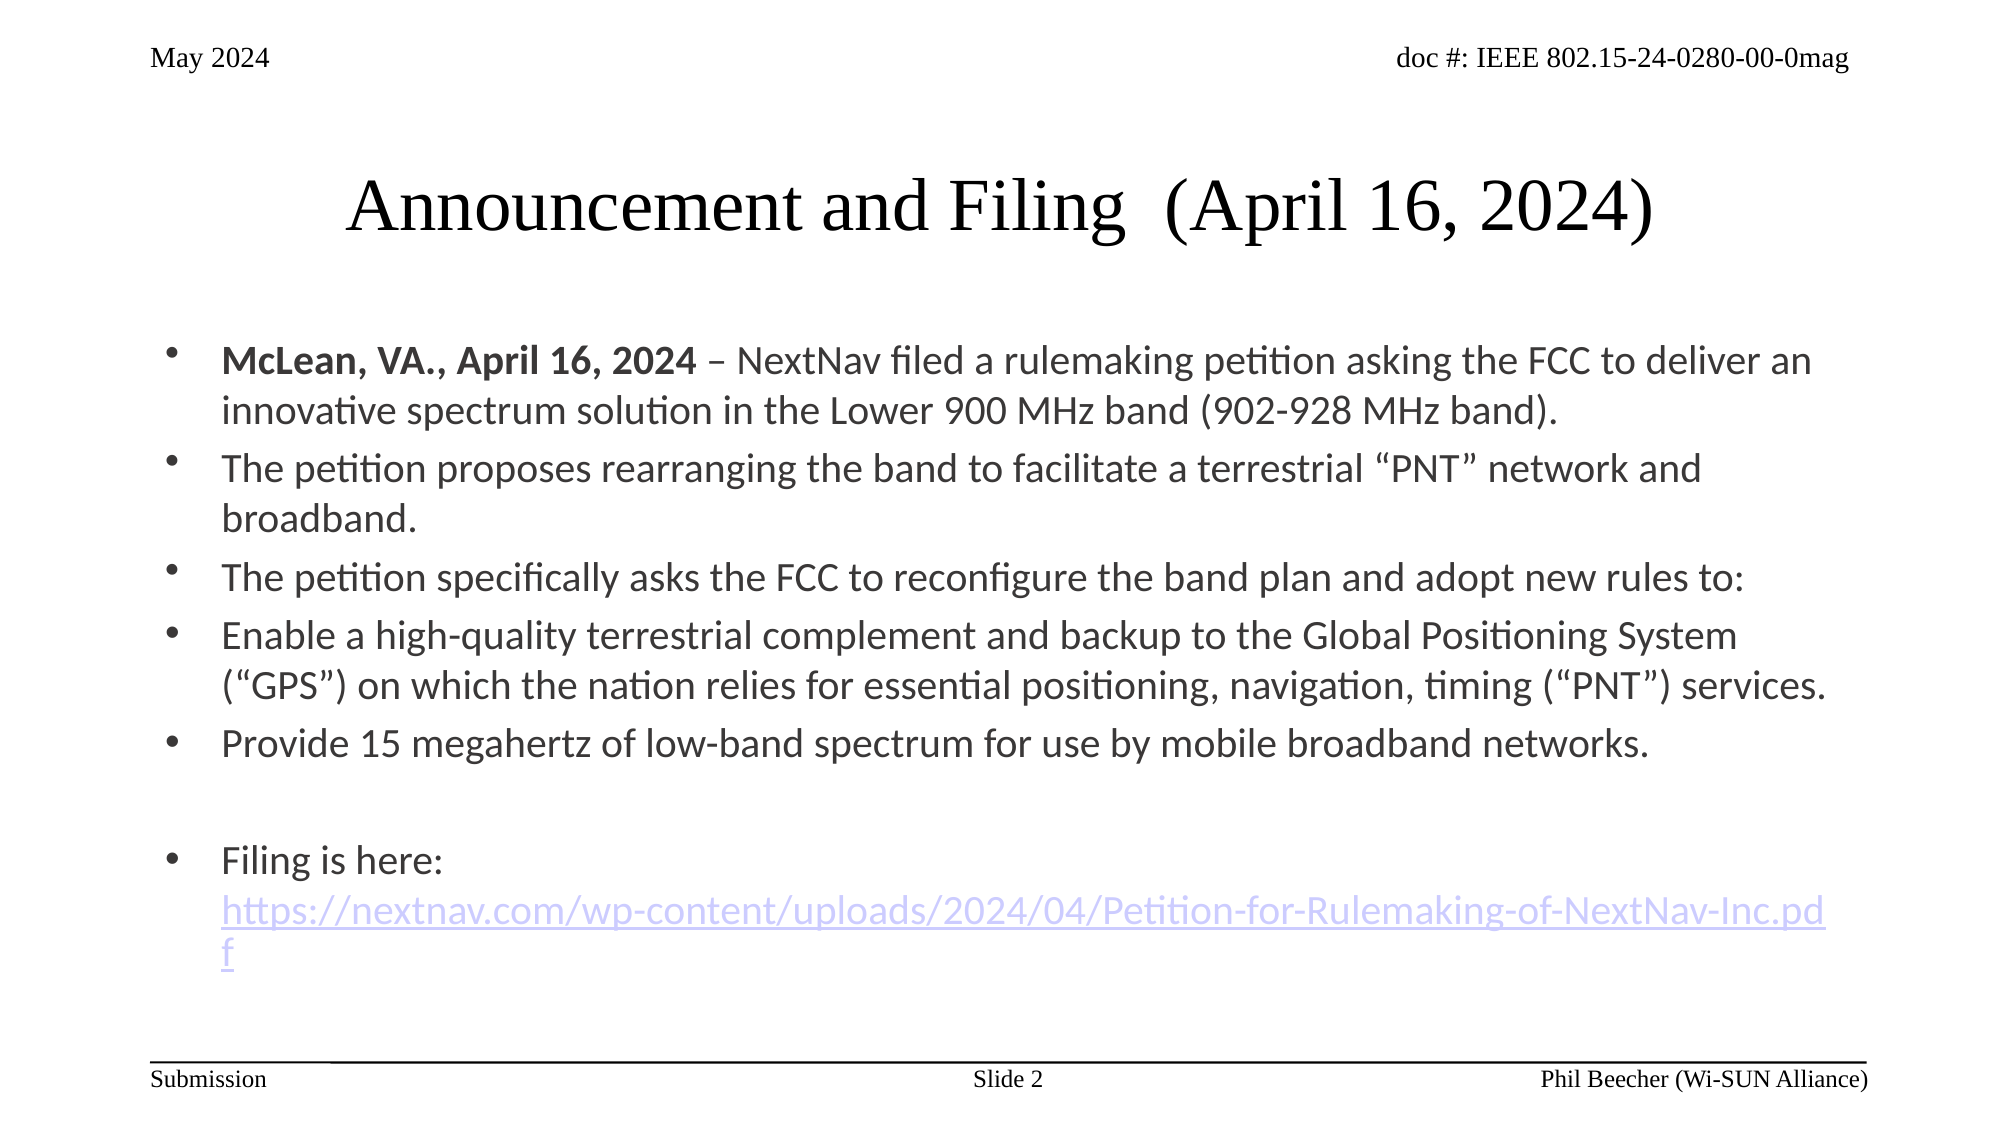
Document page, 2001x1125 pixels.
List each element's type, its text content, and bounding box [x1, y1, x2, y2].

footer Phil Beecher (Wi-SUN Alliance) [1200, 1062, 1884, 1093]
list McLean, VA., April 16, 2024 – NextNav filed a rulemaking petition asking the FCC to deliver an innovative spectrum solution in the Lower 900 MHz band (902-928 MHz band). The petition proposes rearranging the band to facilitate a terrestrial “PNT” network and broadband. The petition specifically asks the FCC to reconfigure the band plan and adopt new rules to: Enable a high-quality terrestrial complement and backup to the Global Positioning System (“GPS”) on which the nation relies for essential positioning, navigation, timing (“PNT”) services. Provide 15 megahertz of low-band spectrum for use by mobile broadband networks. Filing is here: https://nextnav.com/wp-content/uploads/2024/04/Petition-for-Rulemaking-of-NextNav-Inc.pdf [150, 324, 1850, 1000]
title Announcement and Filing (April 16, 2024) [150, 112, 1850, 288]
slide_number Slide 2 [964, 1061, 1053, 1093]
